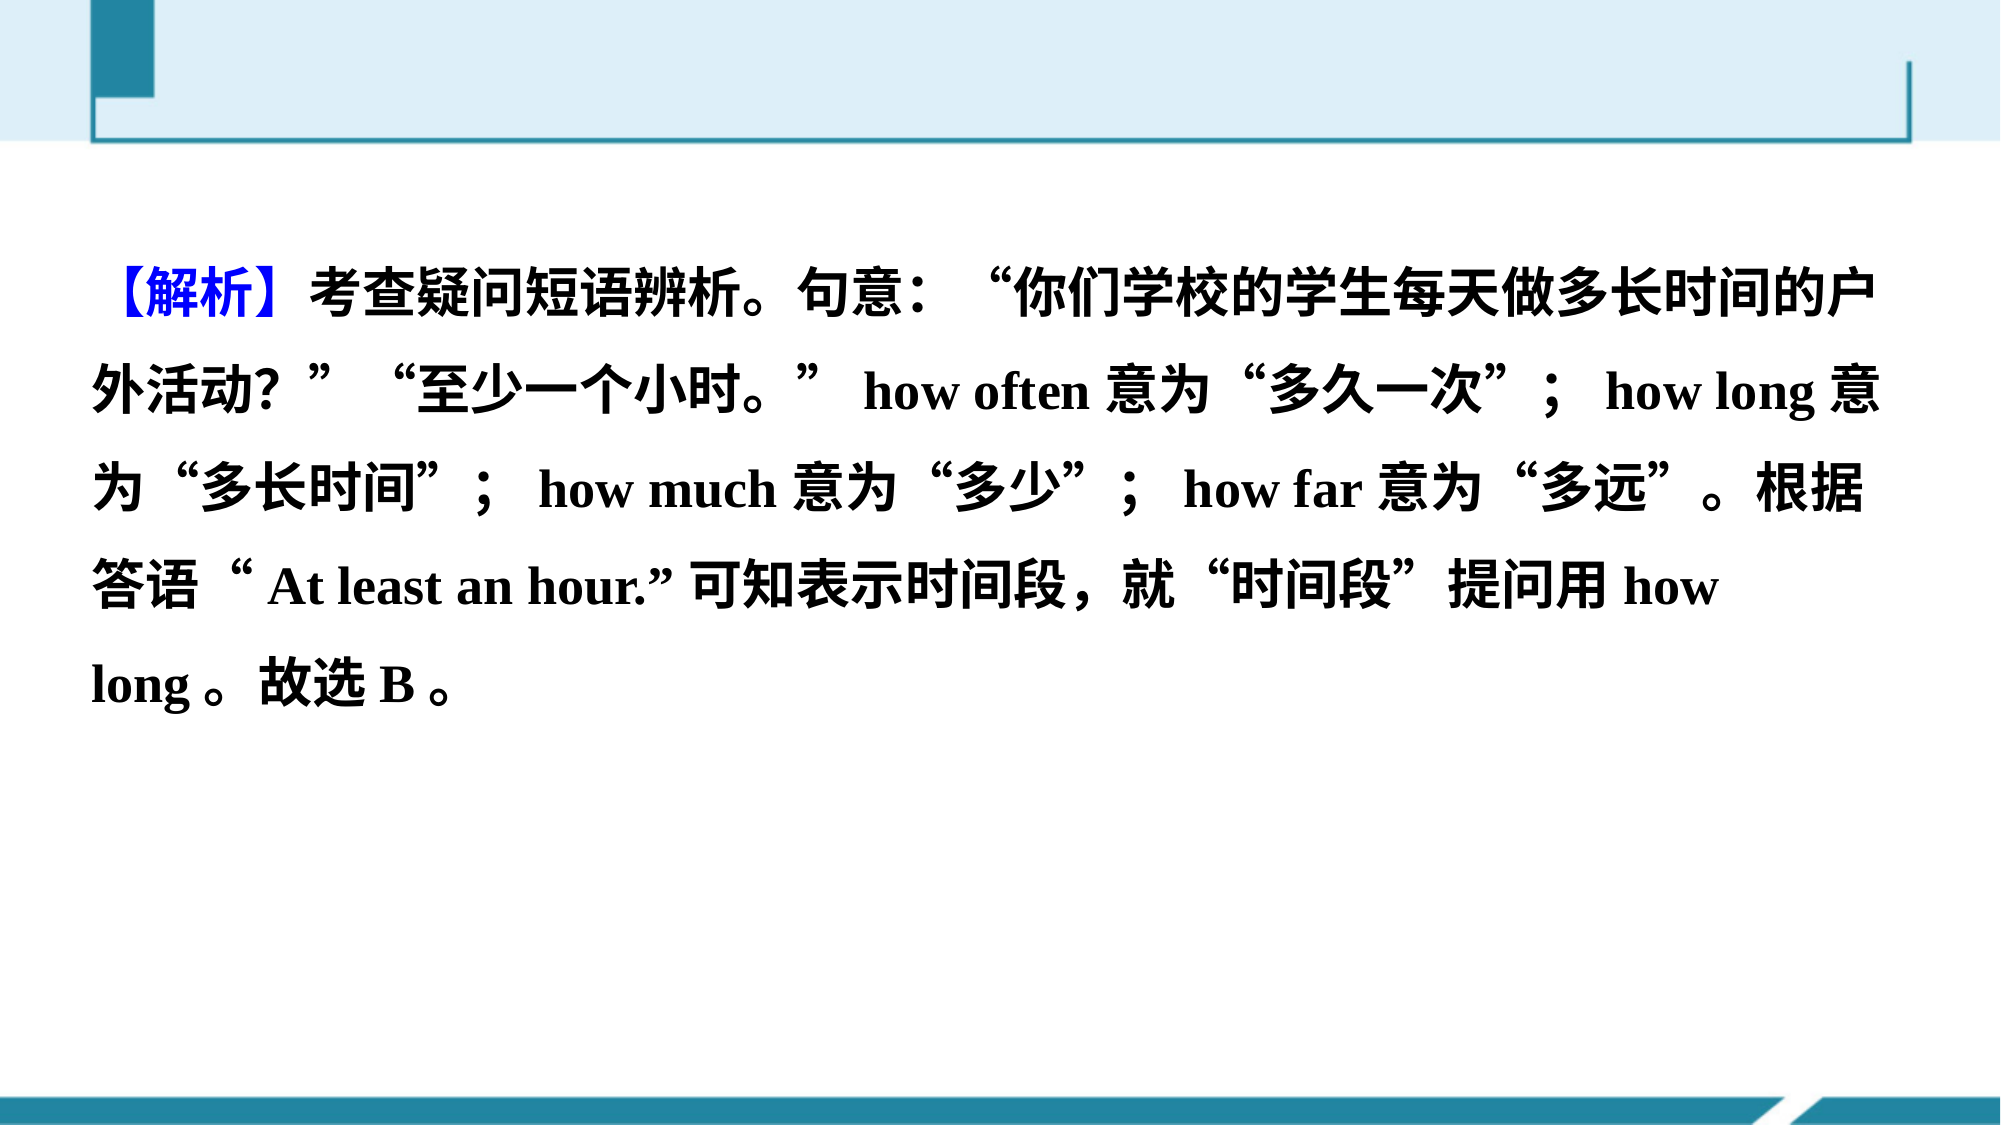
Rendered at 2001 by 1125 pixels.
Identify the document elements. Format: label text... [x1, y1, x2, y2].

picture [0, 0, 2001, 1125]
text_box 【解析】考查疑问短语辨析。句意：“你们学校的学生每天做多长时间的户外活动？”“至少一个小时。”how often意为“多久一次”；how long意为“多长时间”；how much意为“多少”；how far意为“多远”。根据答语“At least an hour.”可知表示时间段，就“时间段”提问用how long。故选B。 [76, 218, 1908, 721]
